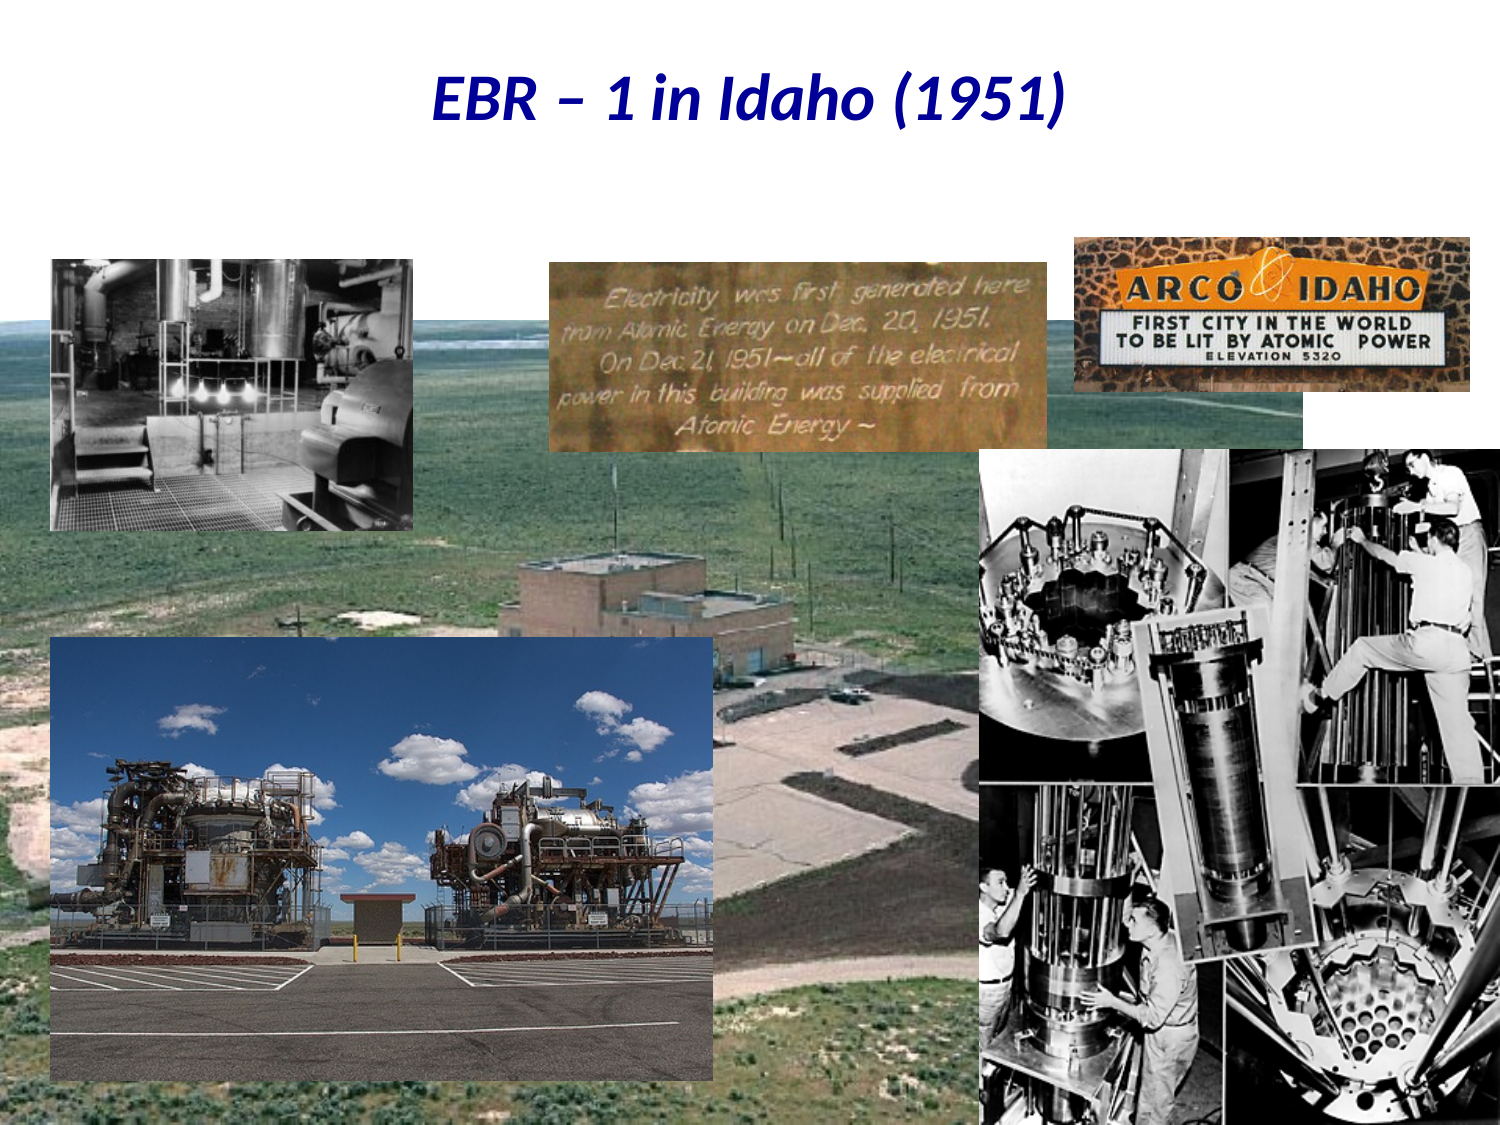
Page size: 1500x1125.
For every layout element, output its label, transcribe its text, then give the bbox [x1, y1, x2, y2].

title EBR – 1 in Idaho (1951) [74, 0, 1426, 188]
picture [0, 237, 1500, 1125]
